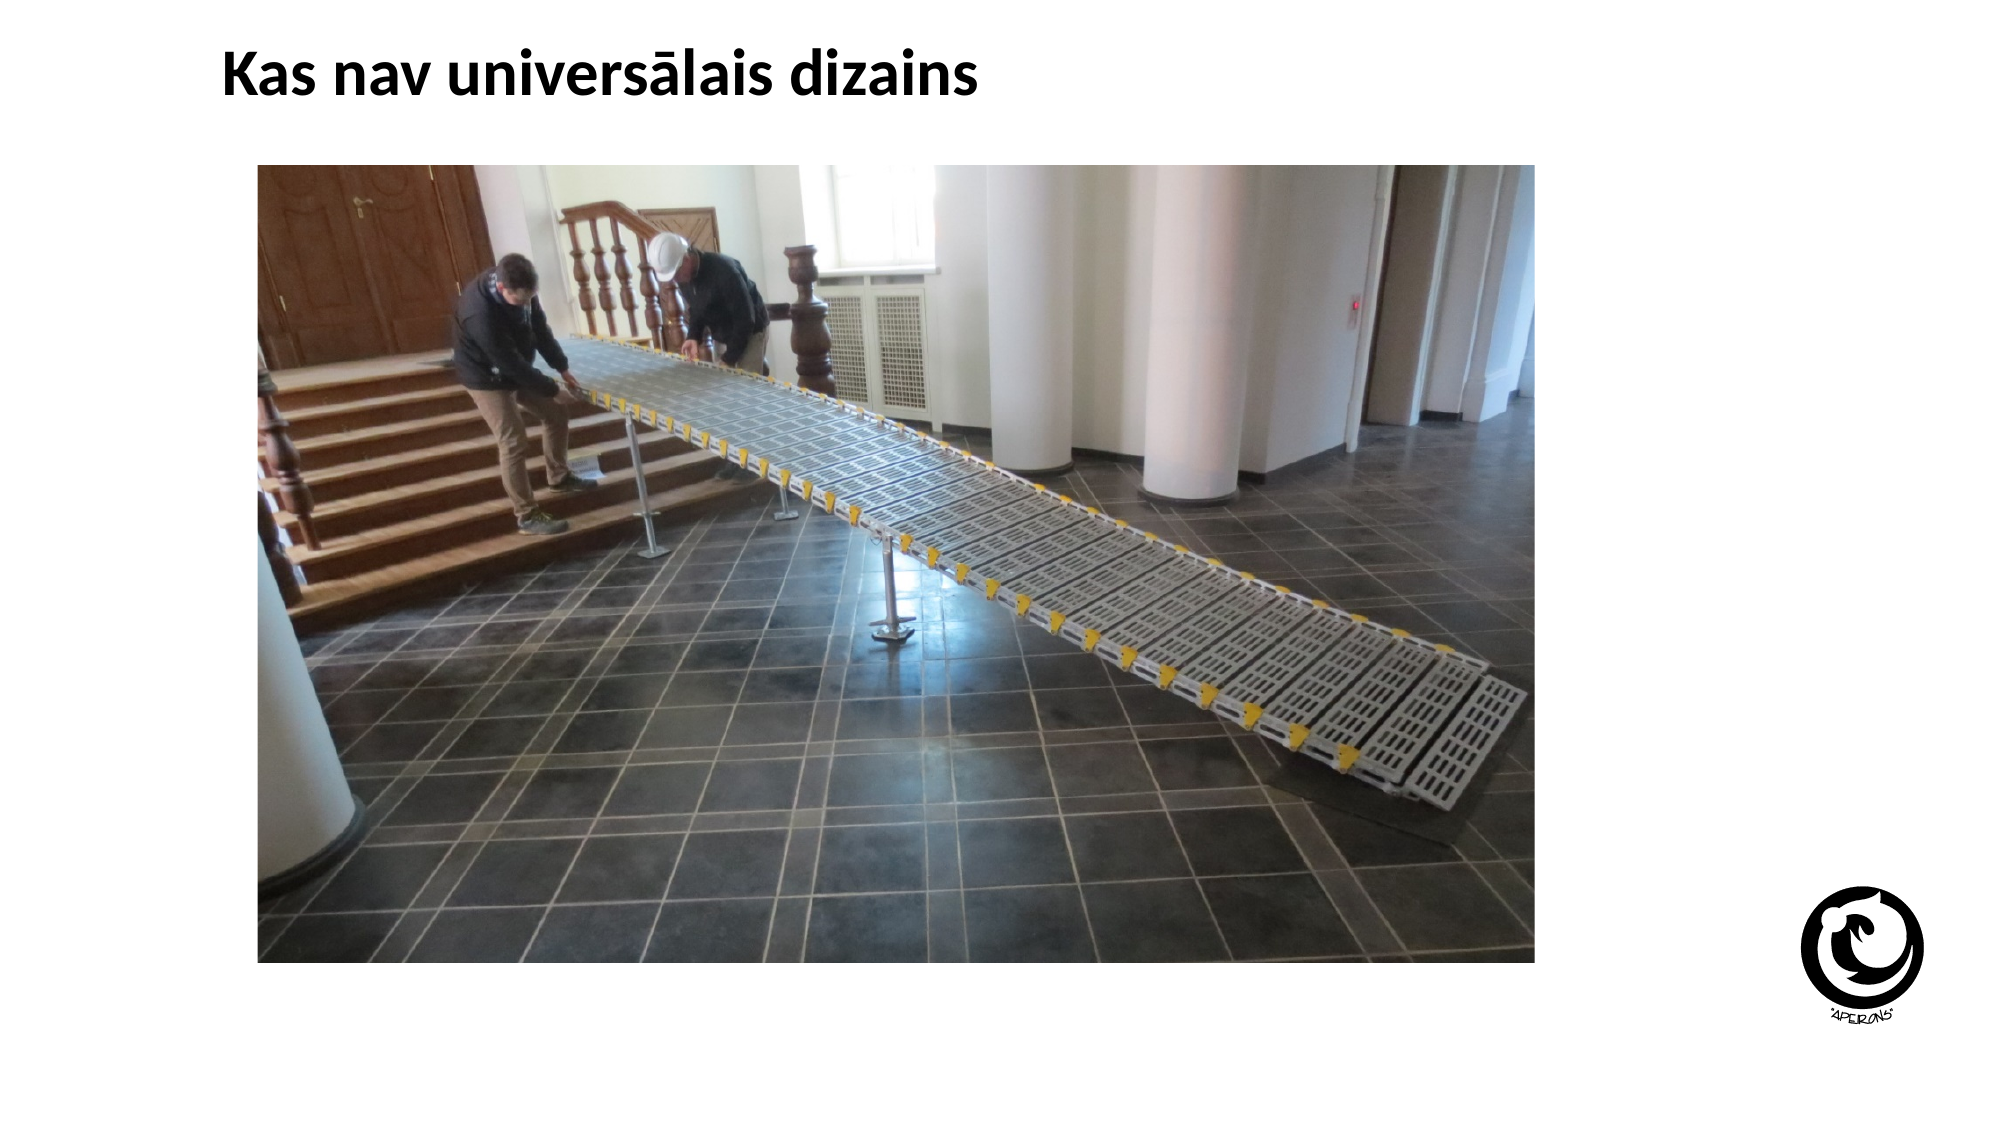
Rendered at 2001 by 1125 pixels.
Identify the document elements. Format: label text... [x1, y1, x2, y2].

text_box Kas nav universālais dizains [207, 21, 995, 117]
picture [1800, 886, 1924, 1025]
picture [257, 165, 1535, 963]
